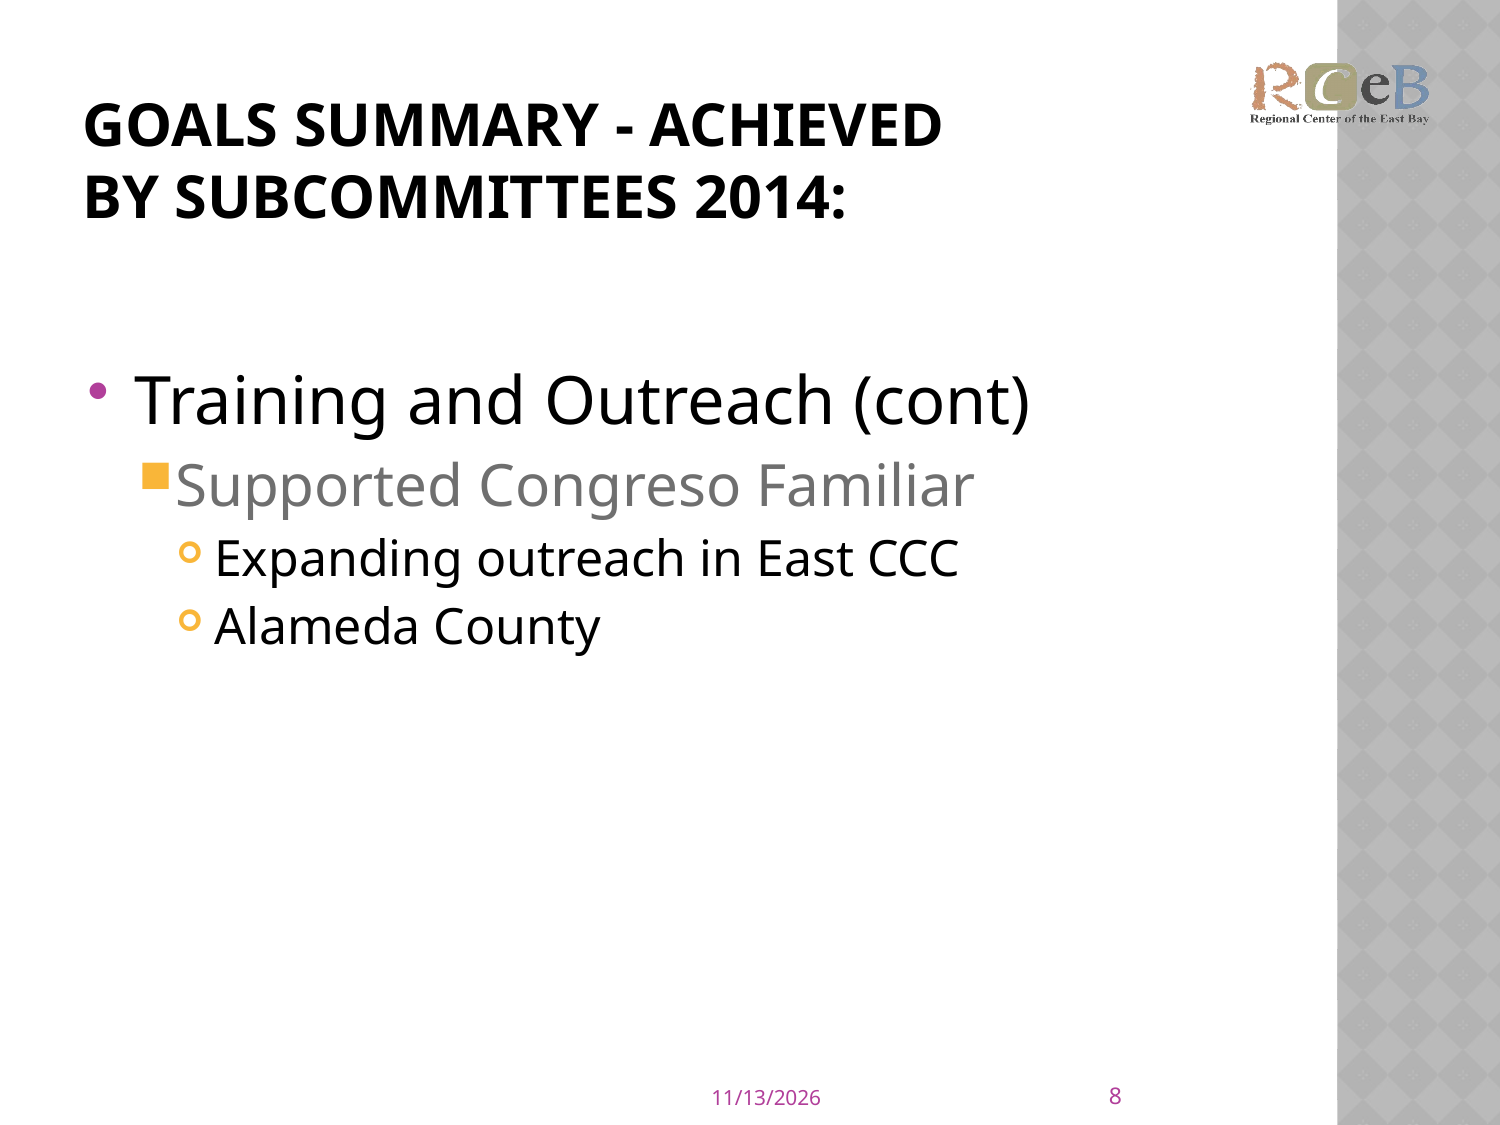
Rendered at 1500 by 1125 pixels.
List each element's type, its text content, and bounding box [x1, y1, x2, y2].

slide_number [696, 1075, 1025, 1113]
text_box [1249, 61, 1430, 126]
title Goals summary - Achieved by subcommittees 2014: [75, 37, 1043, 230]
list Training and Outreach (cont) Supported Congreso Familiar Expanding outreach in East CCC Alameda County [75, 350, 1263, 1068]
slide_number 8 [1025, 1075, 1122, 1113]
